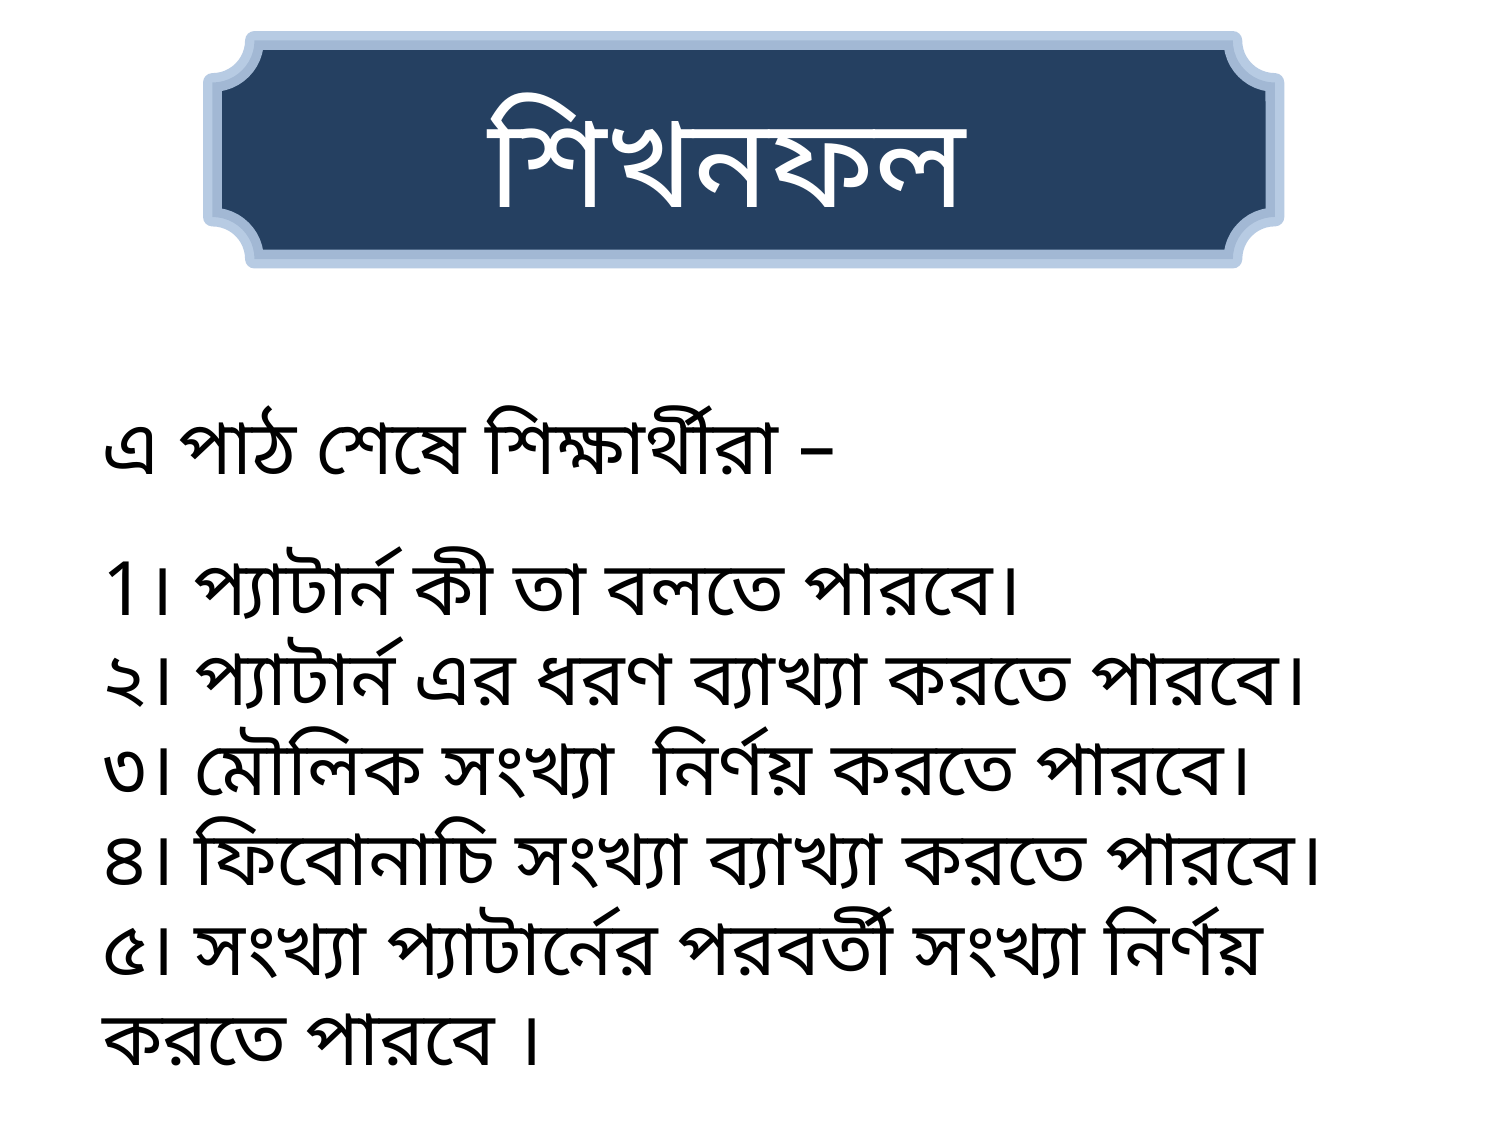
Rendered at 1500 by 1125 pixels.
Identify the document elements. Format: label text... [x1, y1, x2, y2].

text_box শিখনফল [210, 38, 1278, 262]
text_box এ পাঠ শেষে শিক্ষার্থীরা – 1। প্যাটার্ন কী তা বলতে পারবে। ২। প্যাটার্ন এর ধরণ ব্যাখ্যা করতে পারবে। ৩। মৌলিক সংখ্যা নির্ণয় করতে পারবে। ৪। ফিবোনাচি সংখ্যা ব্যাখ্যা করতে পারবে। ৫। সংখ্যা প্যাটার্নের পরবর্তী সংখ্যা নির্ণয় করতে পারবে । [87, 302, 1438, 1125]
